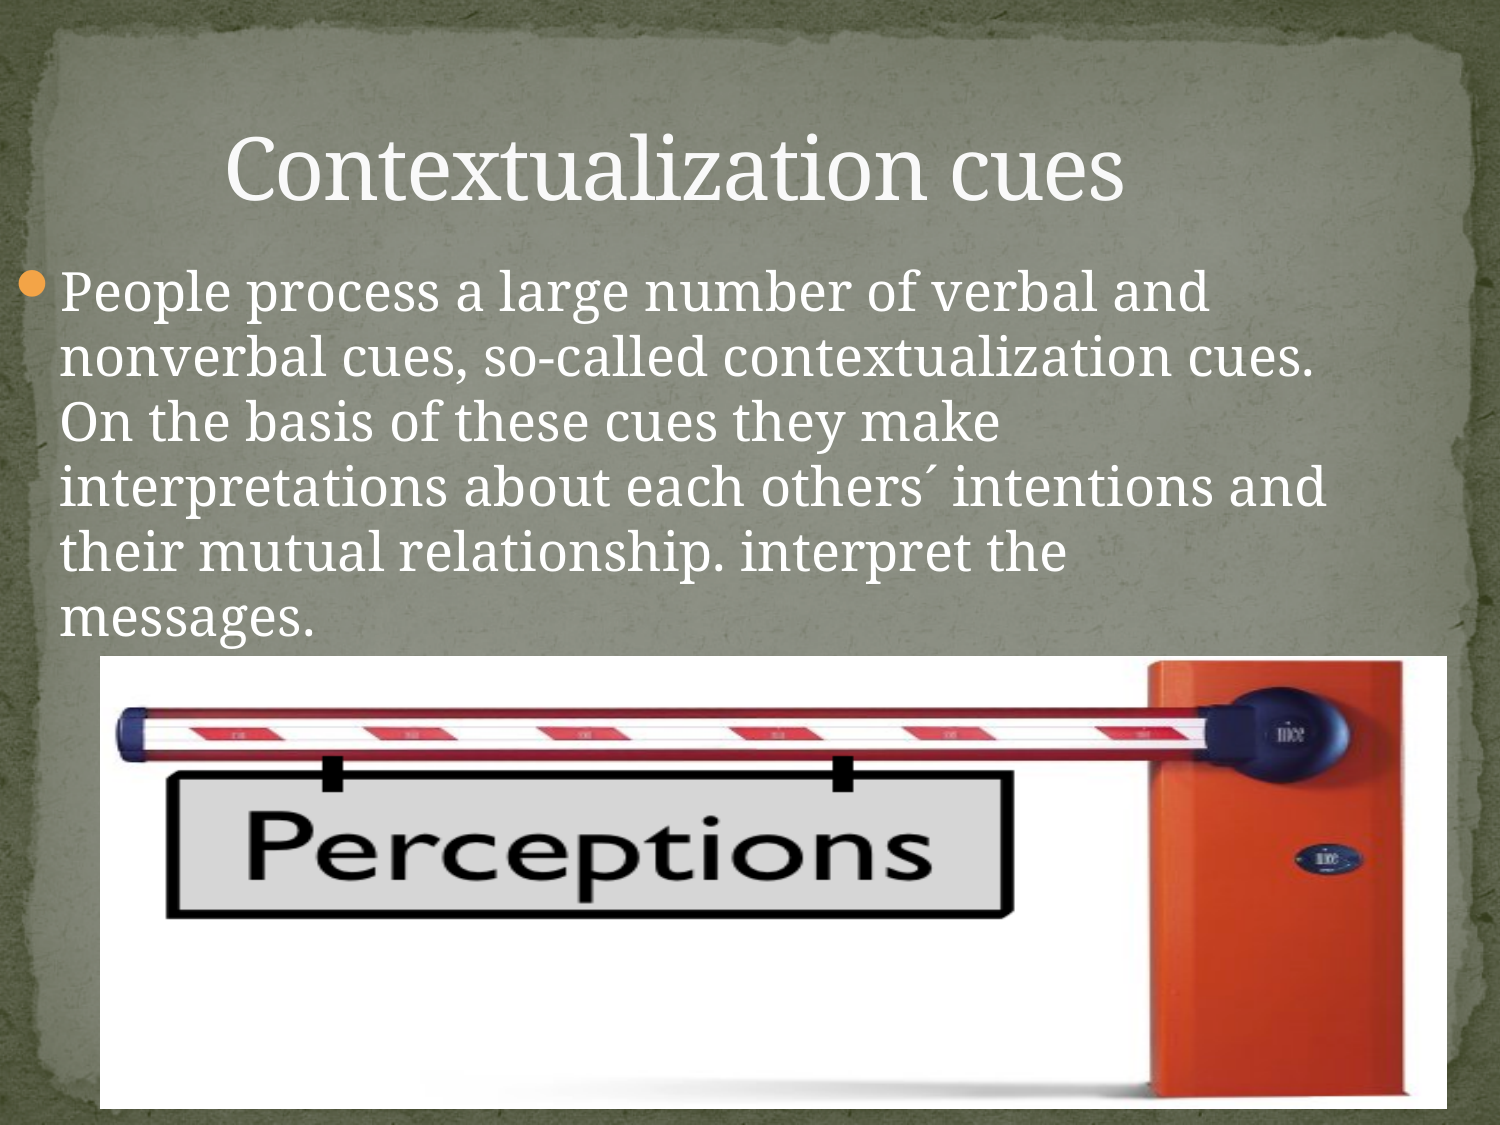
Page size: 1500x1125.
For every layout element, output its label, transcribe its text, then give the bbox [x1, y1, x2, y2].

list People process a large number of verbal and nonverbal cues, so-called contextualization cues. On the basis of these cues they make interpretations about each others´ intentions and their mutual relationship. interpret the messages. [0, 249, 1350, 1000]
picture [100, 656, 1449, 1110]
title Contextualization cues [0, 24, 1350, 225]
